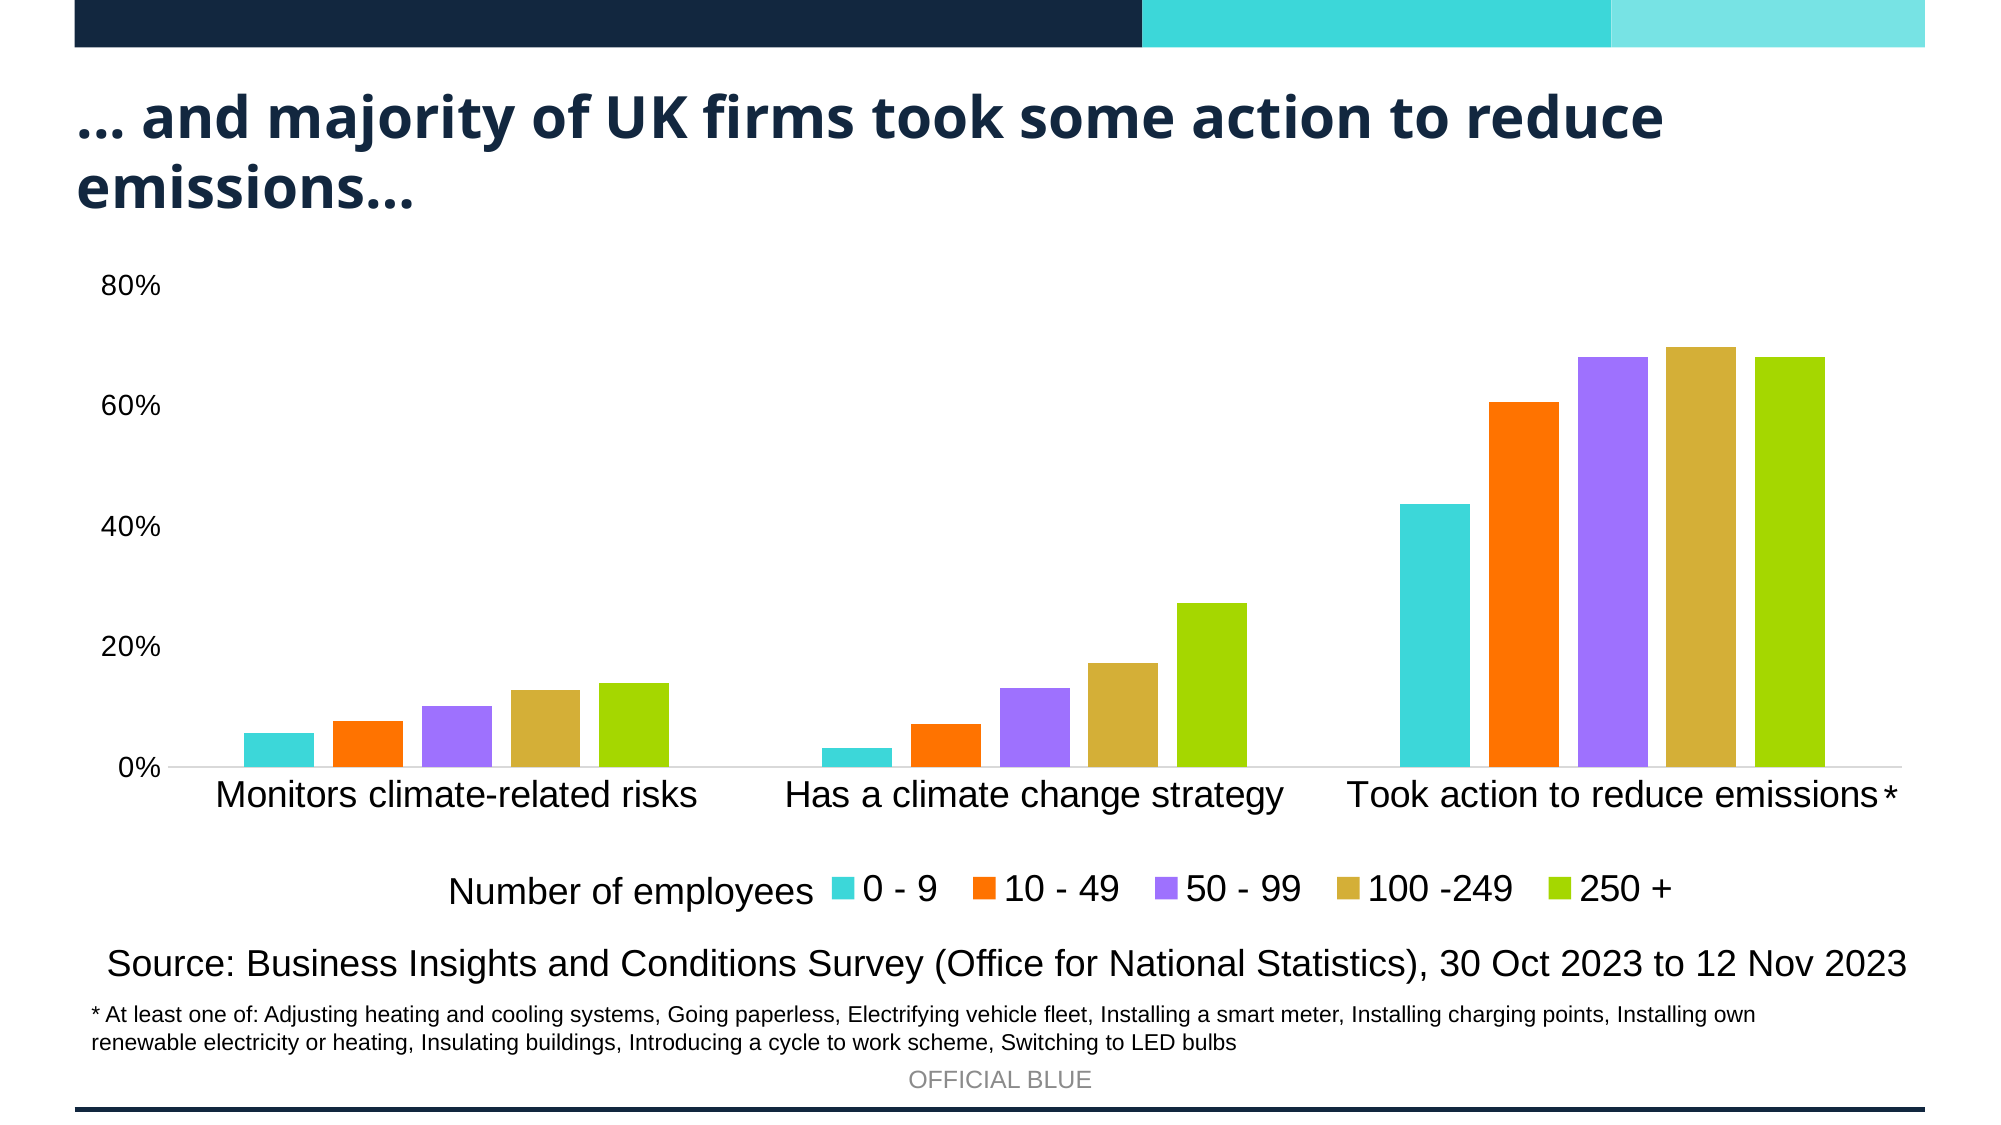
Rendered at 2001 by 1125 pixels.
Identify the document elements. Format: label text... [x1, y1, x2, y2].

text_box Source: Business Insights and Conditions Survey (Office for National Statistics), 30 Oct 2023 to 12 Nov 2023 [91, 931, 1932, 992]
footer OFFICIAL BLUE [500, 1062, 1501, 1110]
text_box * At least one of: Adjusting heating and cooling systems, Going paperless, Electrifying vehicle fleet, Installing a smart meter, Installing charging points, Installing own renewable electricity or heating, Insulating buildings, Introducing a cycle to work scheme, Switching to LED bulbs [76, 992, 1791, 1062]
chart [76, 236, 1925, 921]
title ... and majority of UK firms took some action to reduce emissions… [76, 75, 1954, 225]
